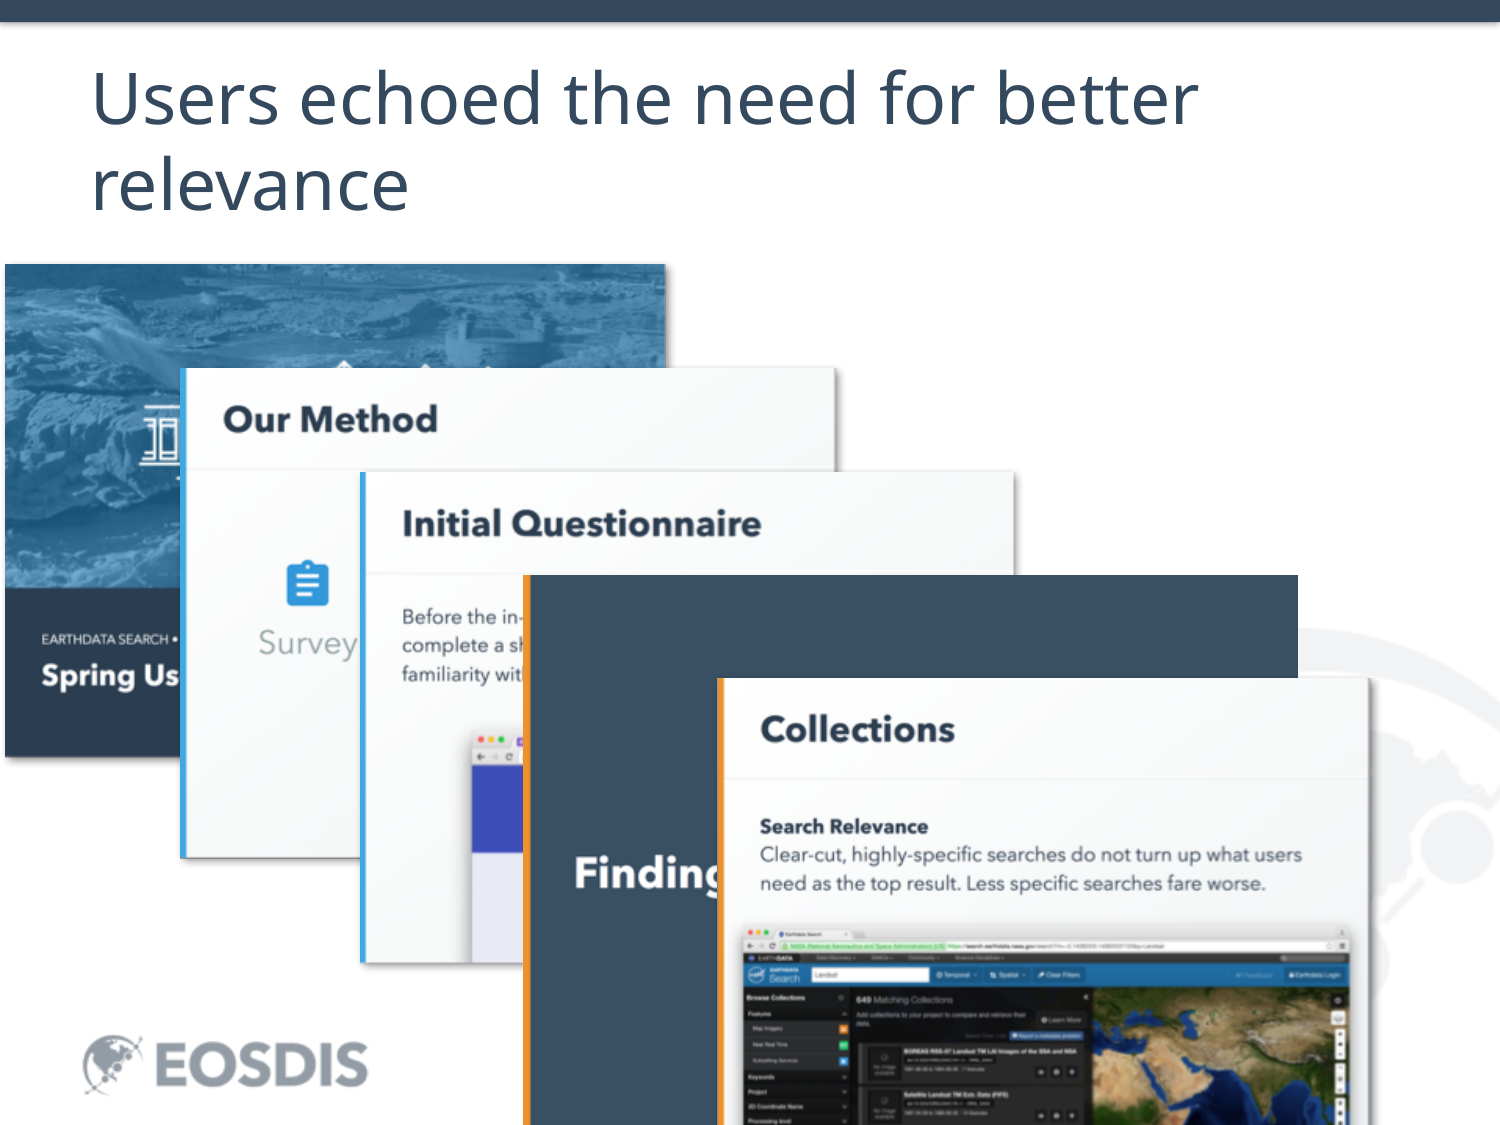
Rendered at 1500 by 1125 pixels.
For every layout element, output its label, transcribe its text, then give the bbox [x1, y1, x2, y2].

picture [5, 264, 1495, 1125]
title Users echoed the need for better relevance [75, 45, 1425, 233]
